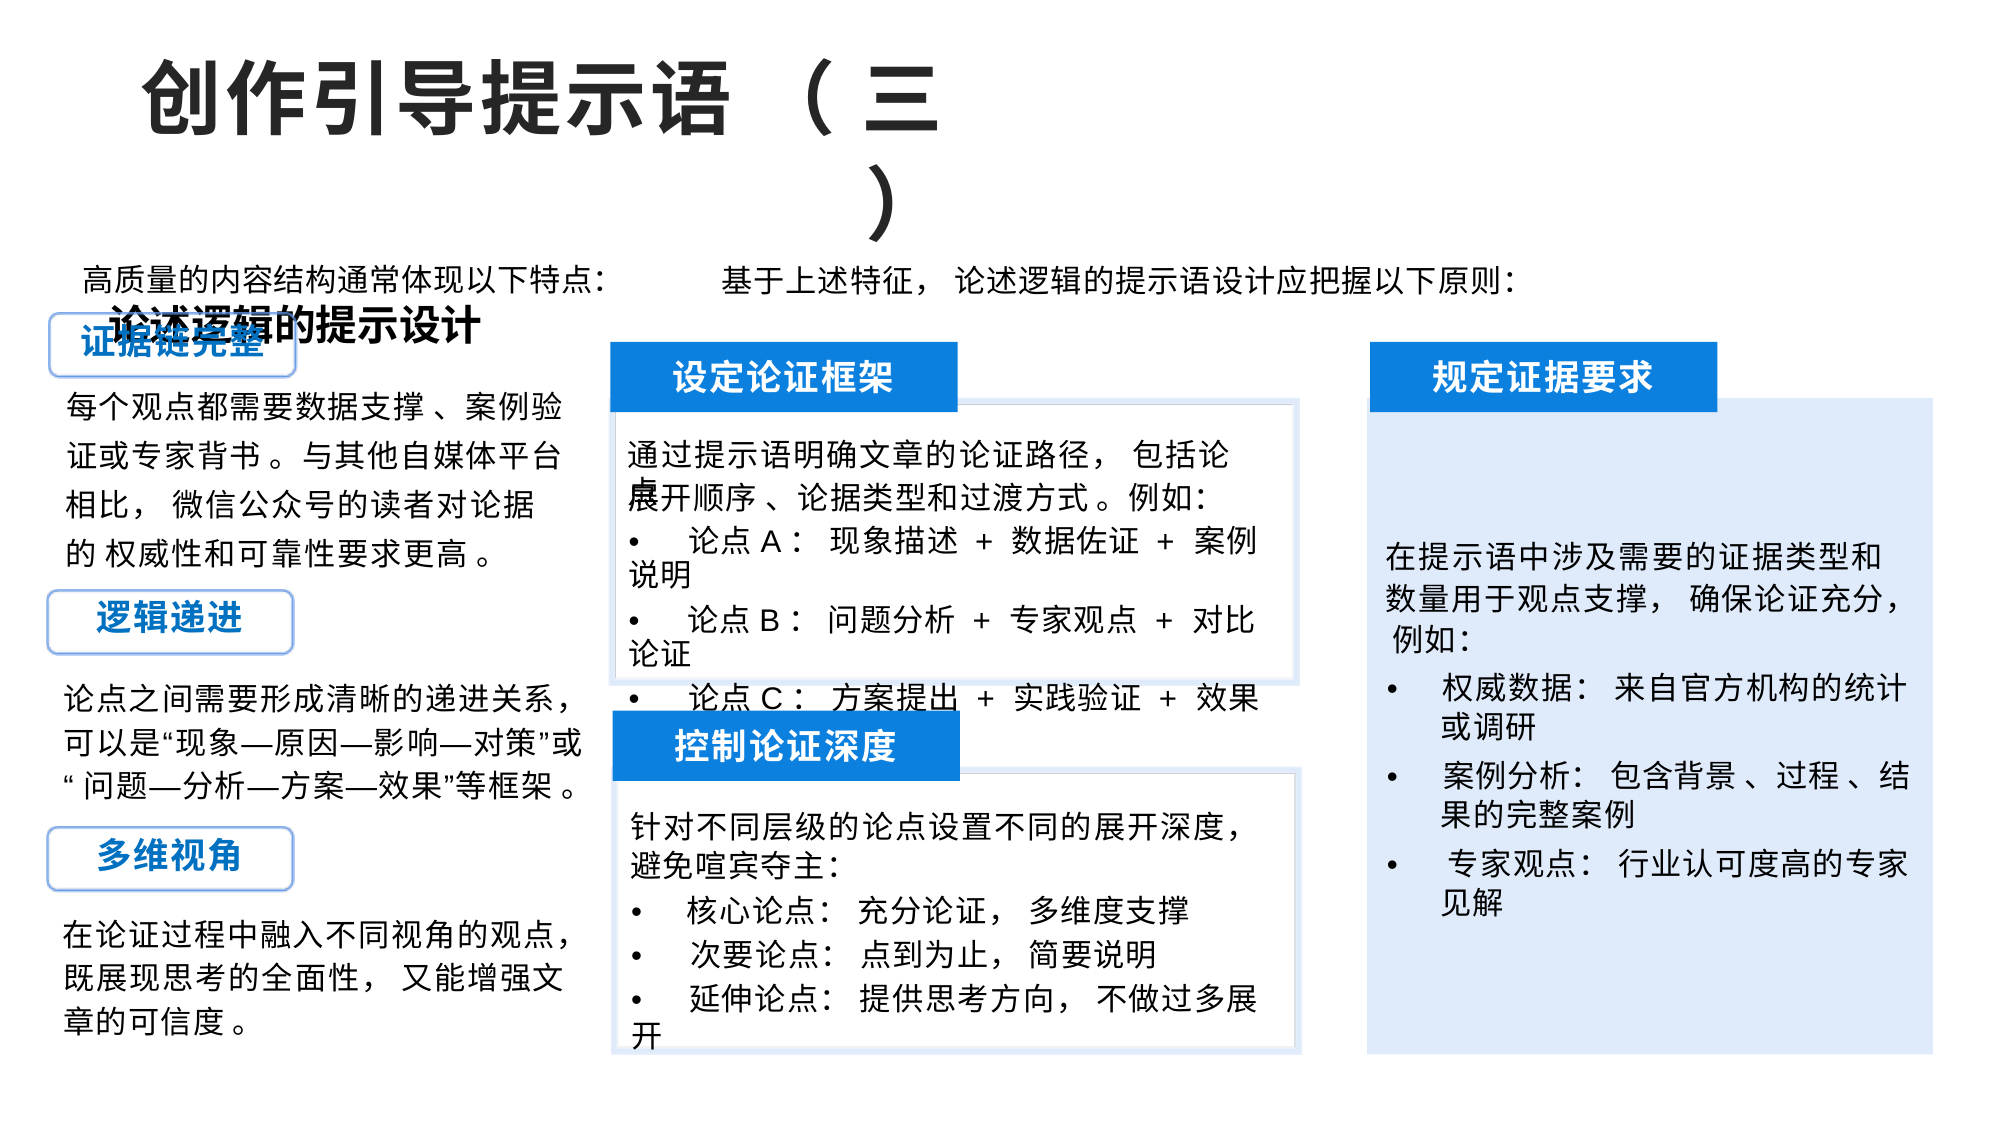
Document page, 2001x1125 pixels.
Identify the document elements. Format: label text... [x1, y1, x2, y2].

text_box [48, 312, 298, 379]
text_box 控制论证深度 [612, 710, 960, 766]
text_box 基于上述特征， 论述逻辑的提示语设计应把握以下原则： [703, 260, 1534, 303]
text_box 在提示语中涉及需要的证据类型和 数量用于观点支撑， 确保论证充分， 例如： • 权威数据： 来自官方机构的统计 或调研 • 案例分析： 包含背景 、过程 、结 果的完整案例 • 专家观点： 行业认可度高的专家 见解 [1383, 531, 1914, 922]
text_box 规定证据要求 [1370, 341, 1718, 413]
text_box 创作引导提示语 （ 三 ） 论述逻辑的提示设计 [62, 37, 947, 246]
text_box 每个观点都需要数据支撑 、案例验 证或专家背书 。与其他自媒体平台 相比， 微信公众号的读者对论据的 权威性和可靠性要求更高 。 [63, 391, 567, 574]
picture [608, 397, 1300, 686]
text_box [46, 826, 295, 893]
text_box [46, 589, 295, 656]
text_box 在论证过程中融入不同视角的观点， 既展现思考的全面性， 又能增强文 章的可信度 。 [60, 906, 591, 1041]
picture [611, 766, 1303, 1055]
text_box 论点之间需要形成清晰的递进关系， 可以是“现象—原因—影响—对策”或 “ 问题—分析—方案—效果”等框架 。 [55, 670, 591, 806]
text_box [1367, 397, 1933, 1055]
text_box 高质量的内容结构通常体现以下特点： [61, 260, 624, 300]
text_box 设定论证框架 [610, 341, 958, 397]
